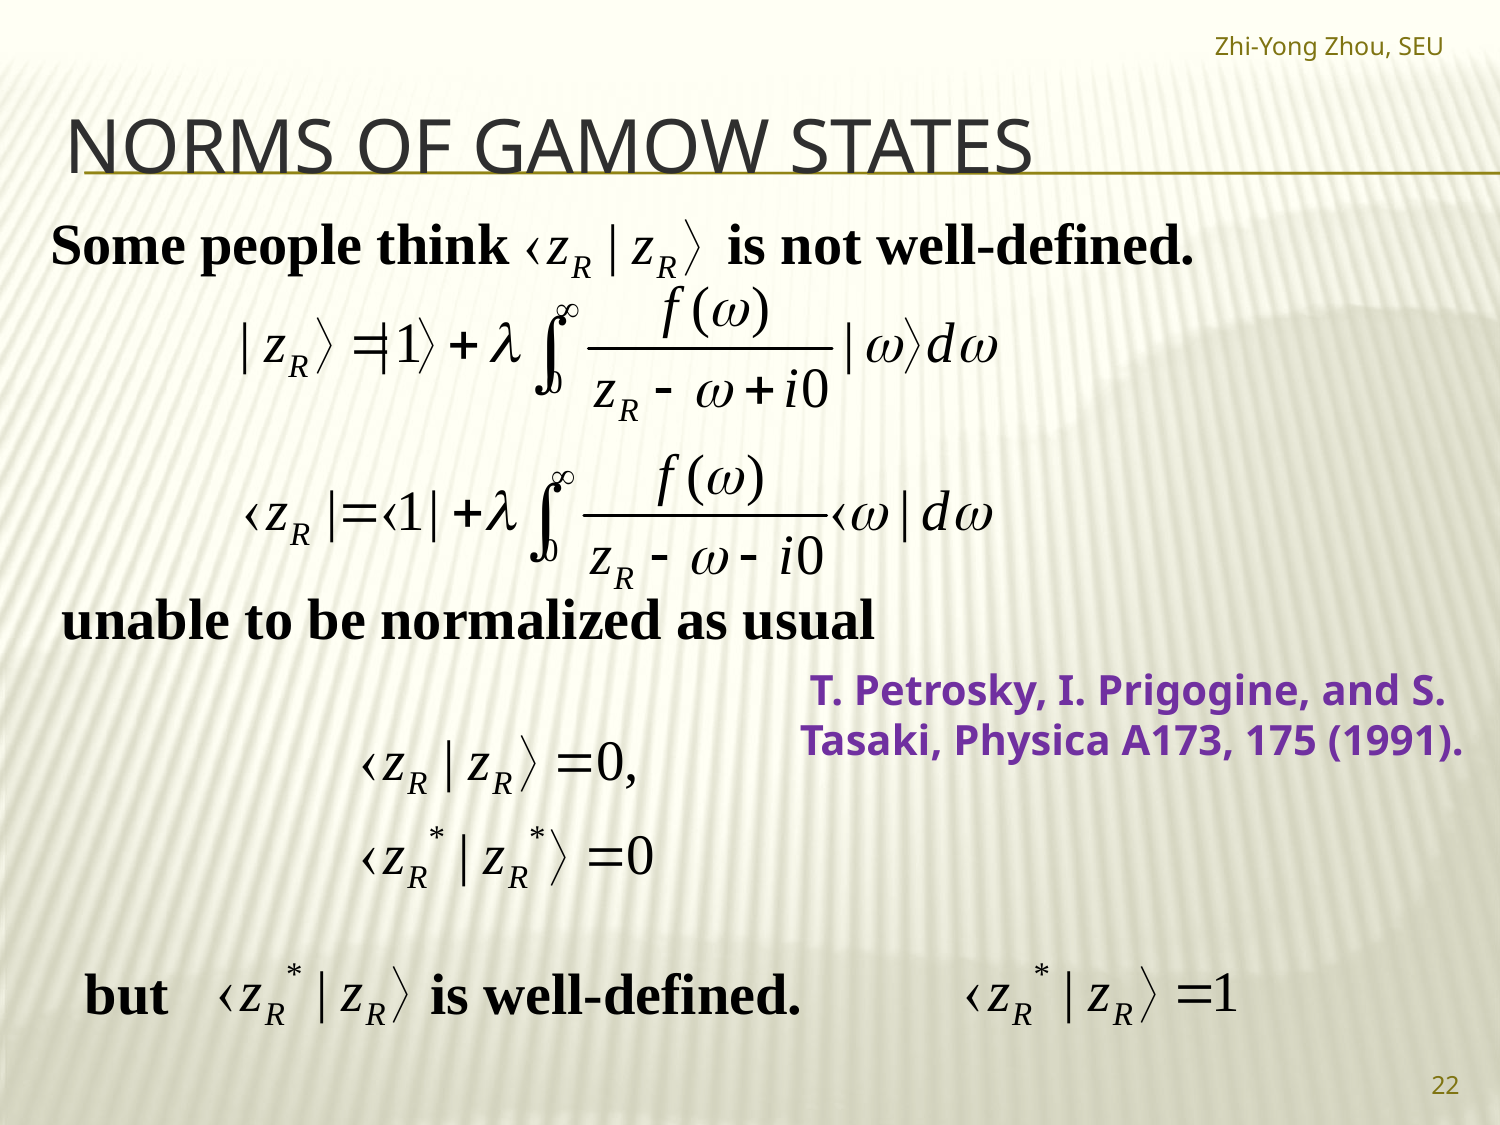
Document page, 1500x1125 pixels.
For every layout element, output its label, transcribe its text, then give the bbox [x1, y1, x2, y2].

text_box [955, 948, 1247, 1041]
title Norms of gamow states [50, 75, 1475, 213]
text_box but is well-defined. [425, 949, 947, 1034]
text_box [208, 948, 424, 1041]
text_box Some people think is not well-defined. [35, 199, 507, 284]
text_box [234, 269, 1009, 603]
text_box T. Petrosky, I. Prigogine, and S. Tasaki, Physica A173, 175 (1991). [785, 656, 1500, 771]
footer Zhi-Yong Zhou, SEU [984, 23, 1460, 71]
text_box but is well-defined. [70, 949, 200, 1034]
text_box Some people think is not well-defined. [716, 199, 1336, 284]
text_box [351, 726, 666, 904]
text_box unable to be normalized as usual [46, 574, 1348, 659]
slide_number 22 [1350, 1061, 1475, 1103]
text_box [515, 206, 716, 256]
